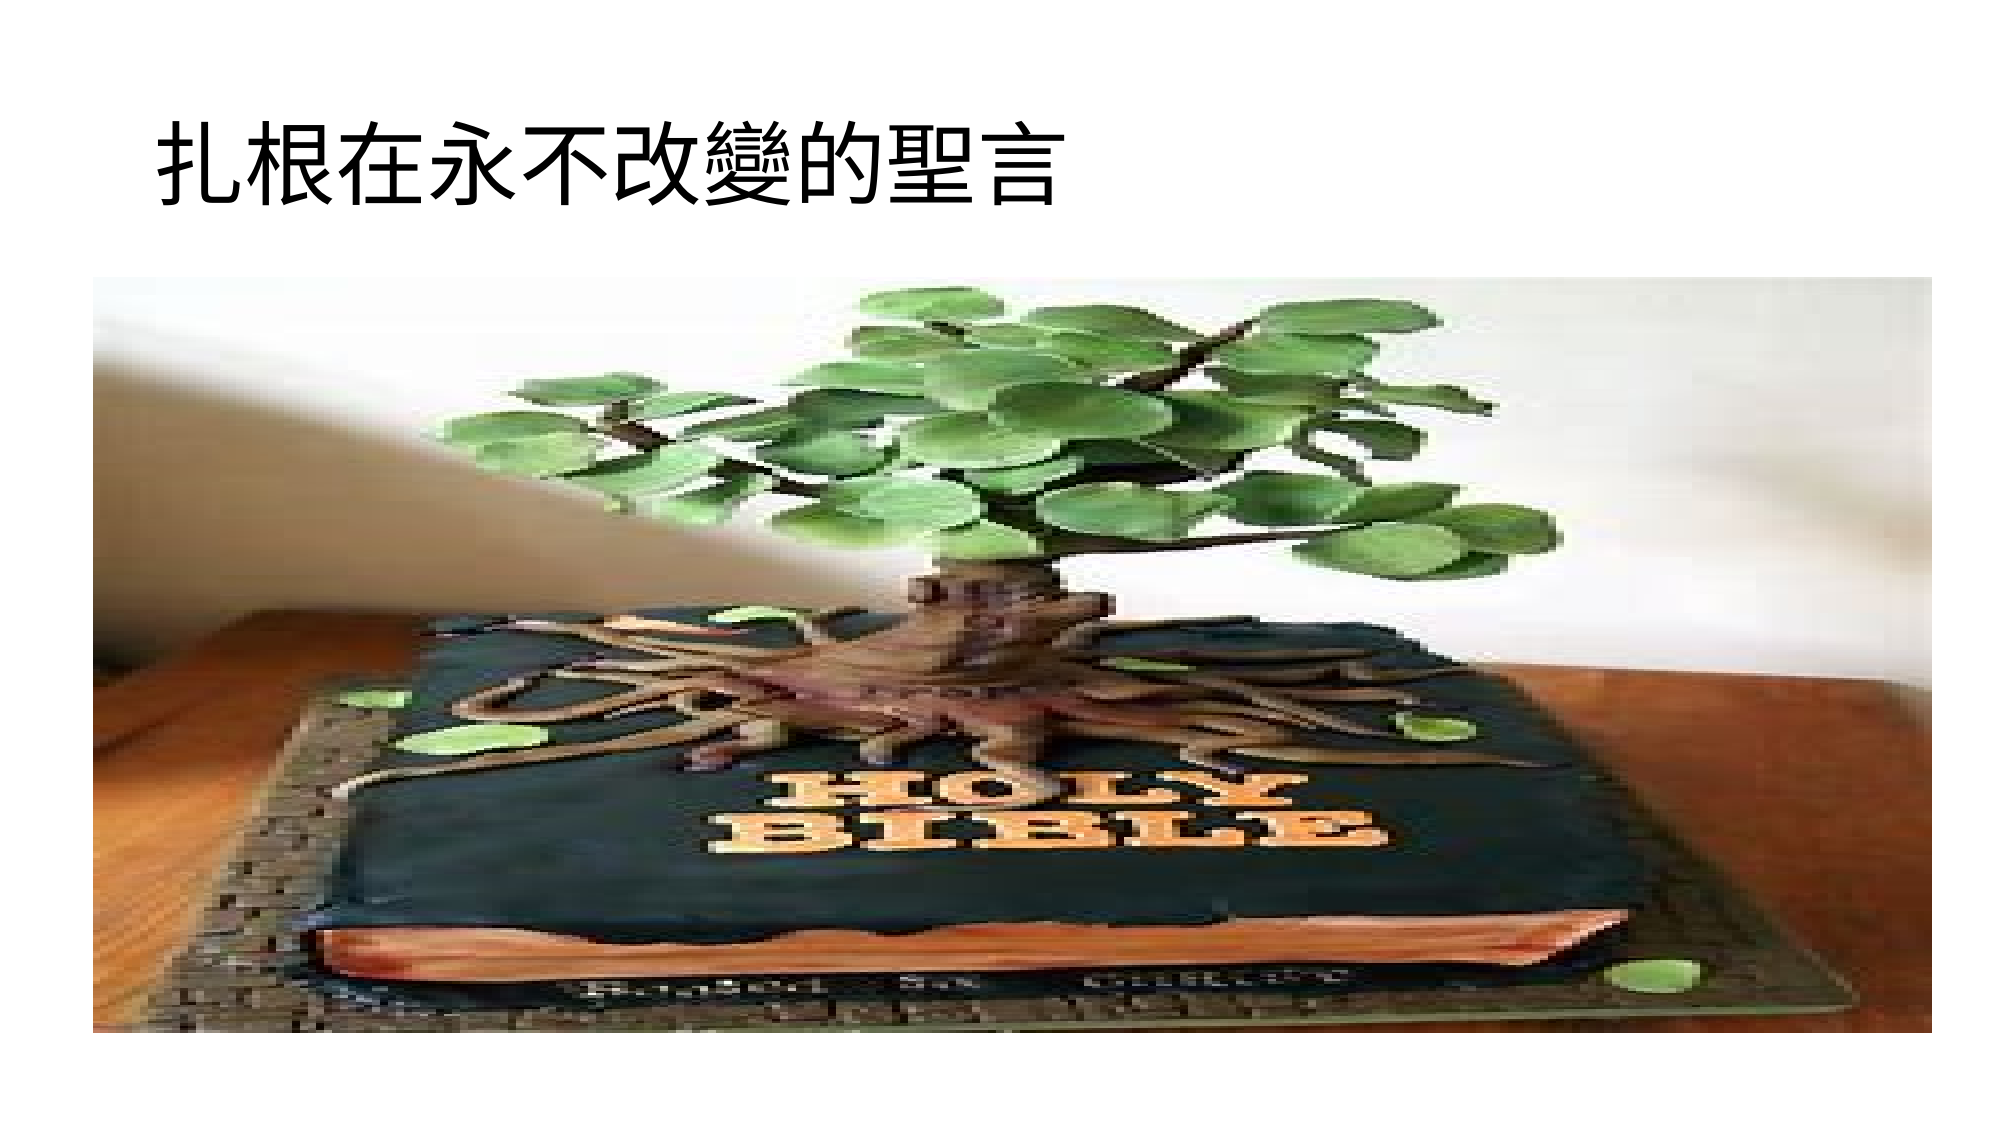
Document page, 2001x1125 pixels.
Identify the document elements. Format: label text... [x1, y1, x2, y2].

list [93, 277, 1932, 1033]
title 扎根在永不改變的聖言 [137, 59, 1863, 277]
